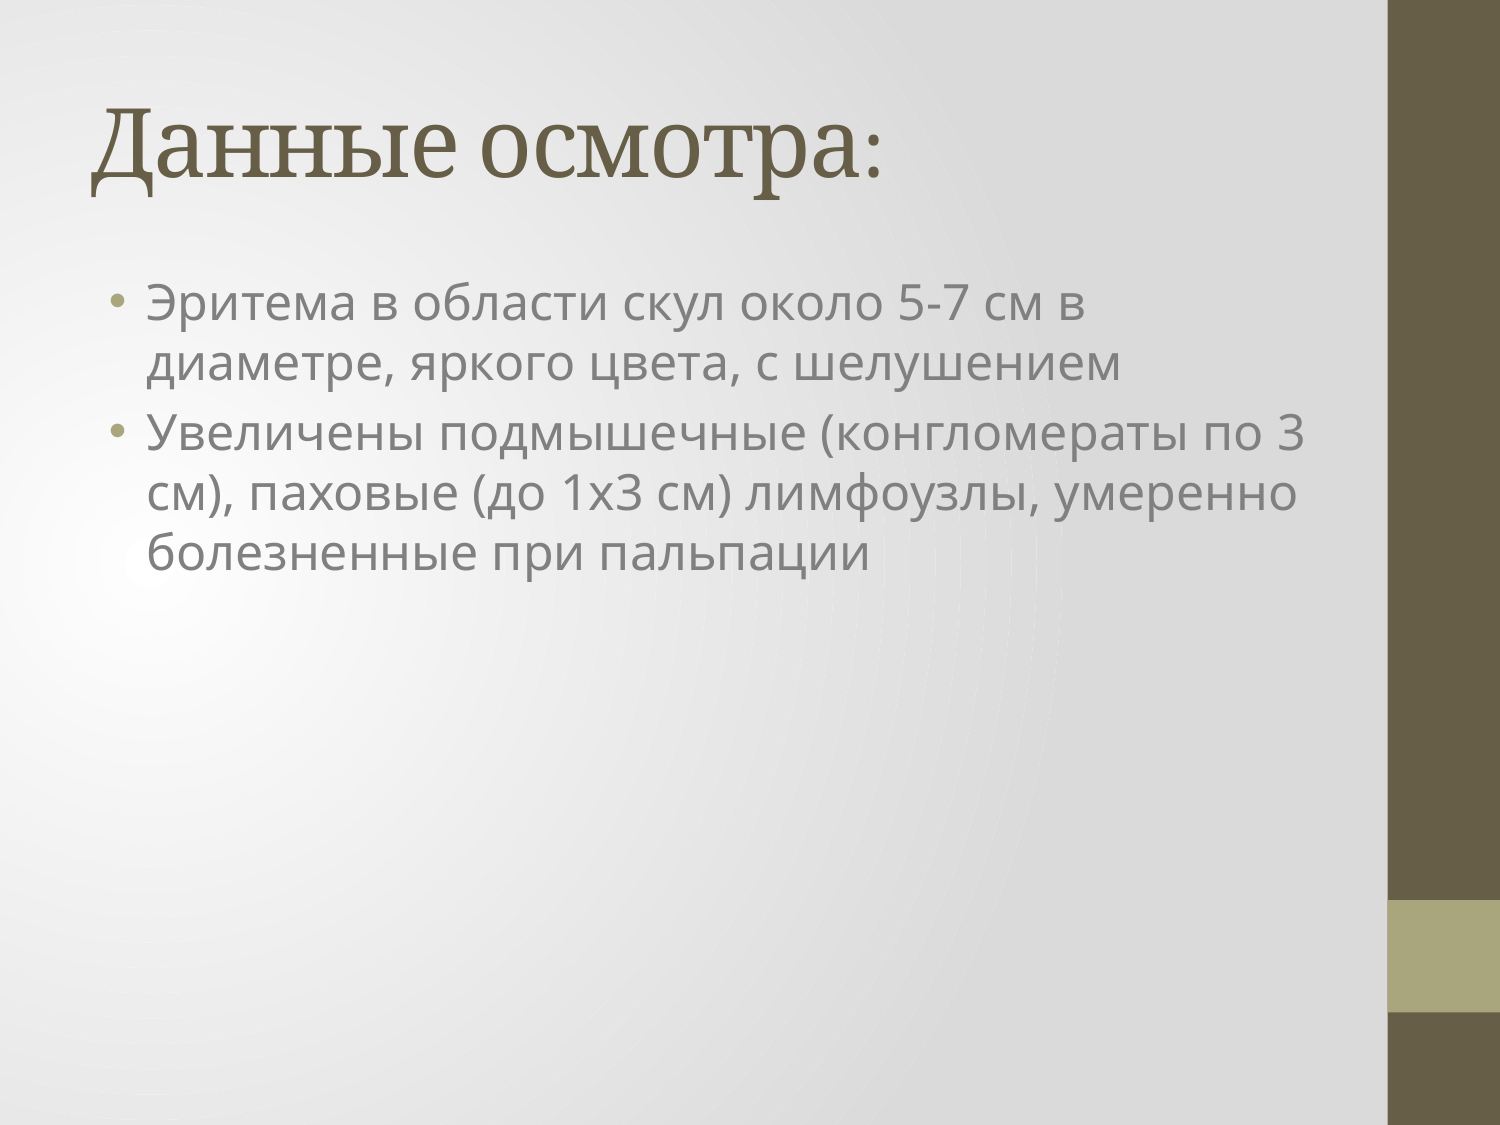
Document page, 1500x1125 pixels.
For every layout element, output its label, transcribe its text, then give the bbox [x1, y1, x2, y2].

list Эритема в области скул около 5-7 см в диаметре, яркого цвета, с шелушением Увеличены подмышечные (конгломераты по 3 см), паховые (до 1х3 см) лимфоузлы, умеренно болезненные при пальпации [75, 262, 1325, 1050]
title Данные осмотра: [75, 45, 1325, 233]
